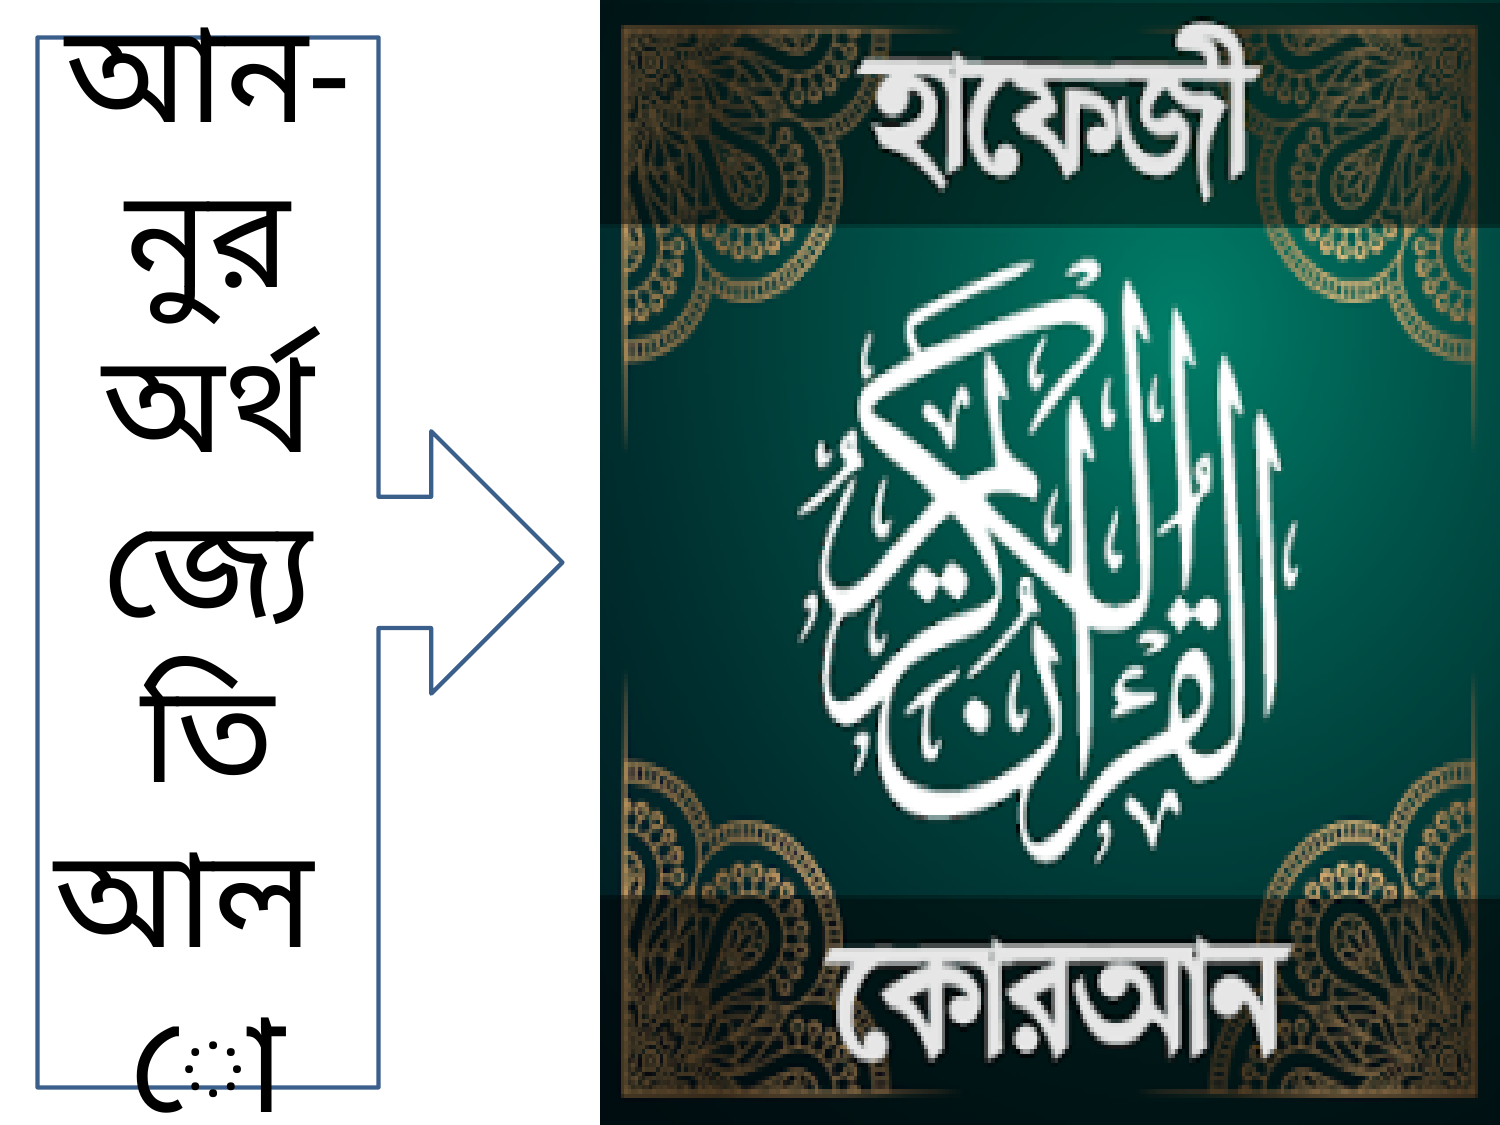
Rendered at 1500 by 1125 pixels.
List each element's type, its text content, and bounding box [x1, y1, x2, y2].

text_box আন-নুর অর্থ জ্যেতি আলো [35, 35, 565, 1090]
picture [599, 0, 1500, 1125]
